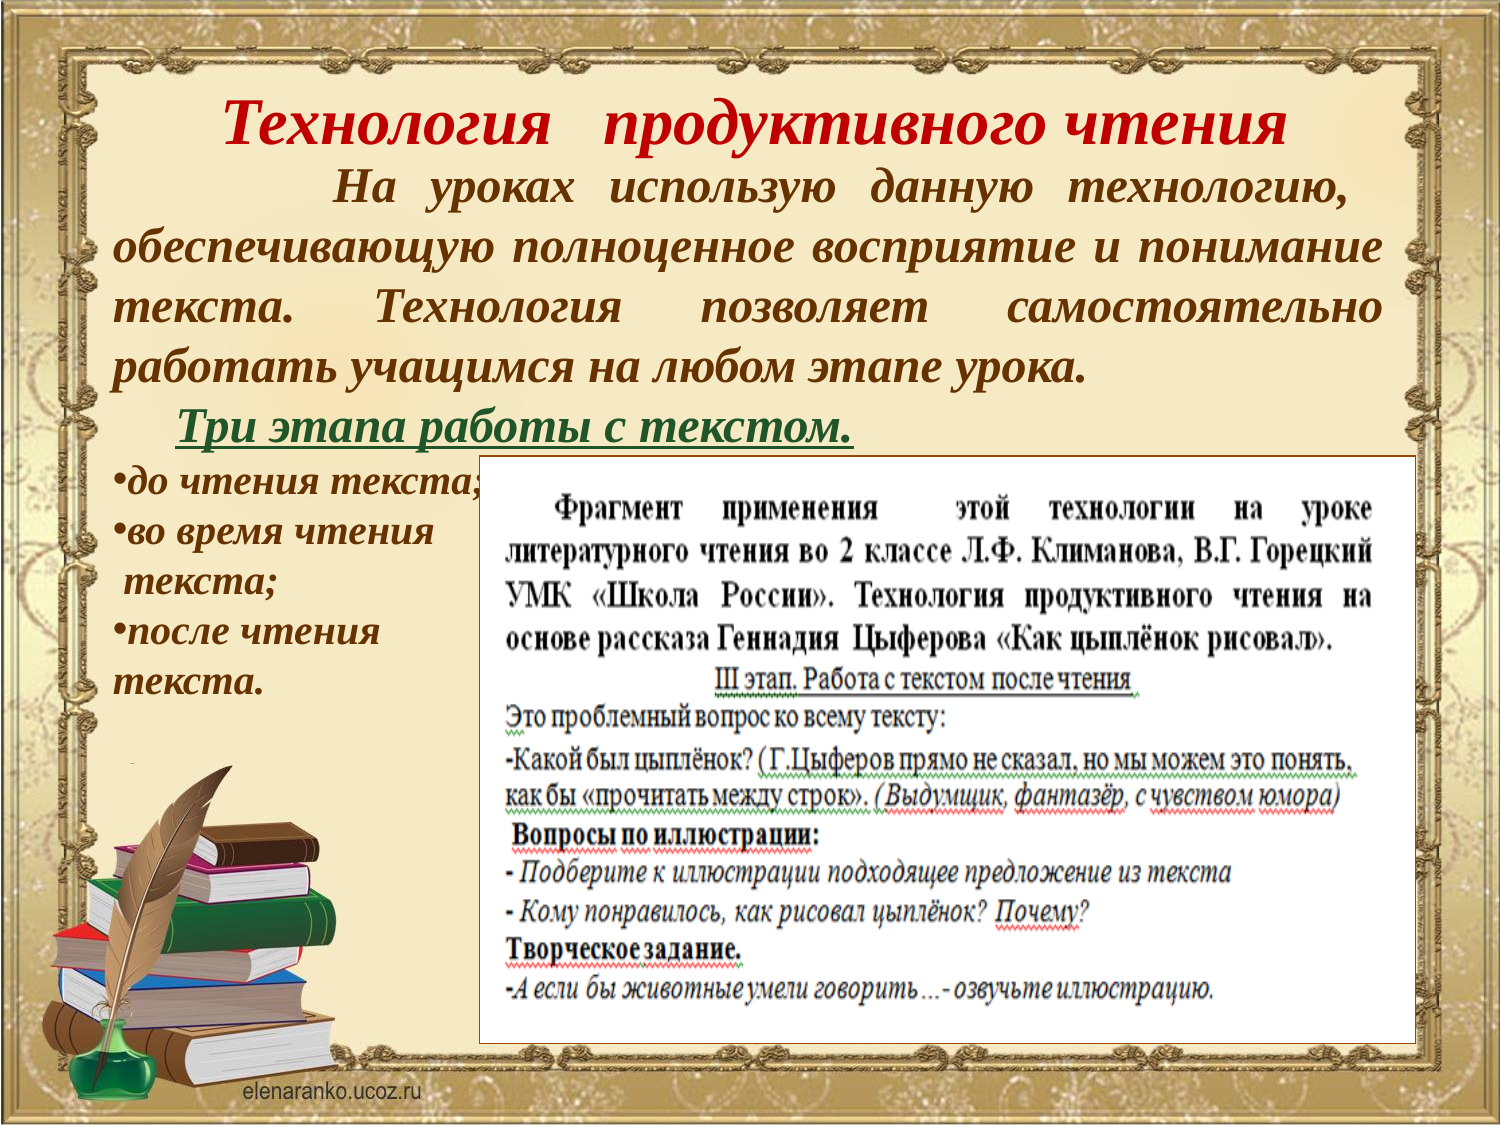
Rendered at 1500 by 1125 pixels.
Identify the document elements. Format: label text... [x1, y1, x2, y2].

text_box [93, 58, 1417, 70]
text_box На уроках использую данную технологию, обеспечивающую полноценное восприятие и понимание текста. Технология позволяет самостоятельно работать учащимся на любом этапе урока. Три этапа работы с текстом. до чтения текста; во время чтения текста; после чтения текста. [97, 164, 1399, 1125]
picture [0, 0, 1500, 1125]
text_box Технология продуктивного чтения [93, 70, 1417, 164]
